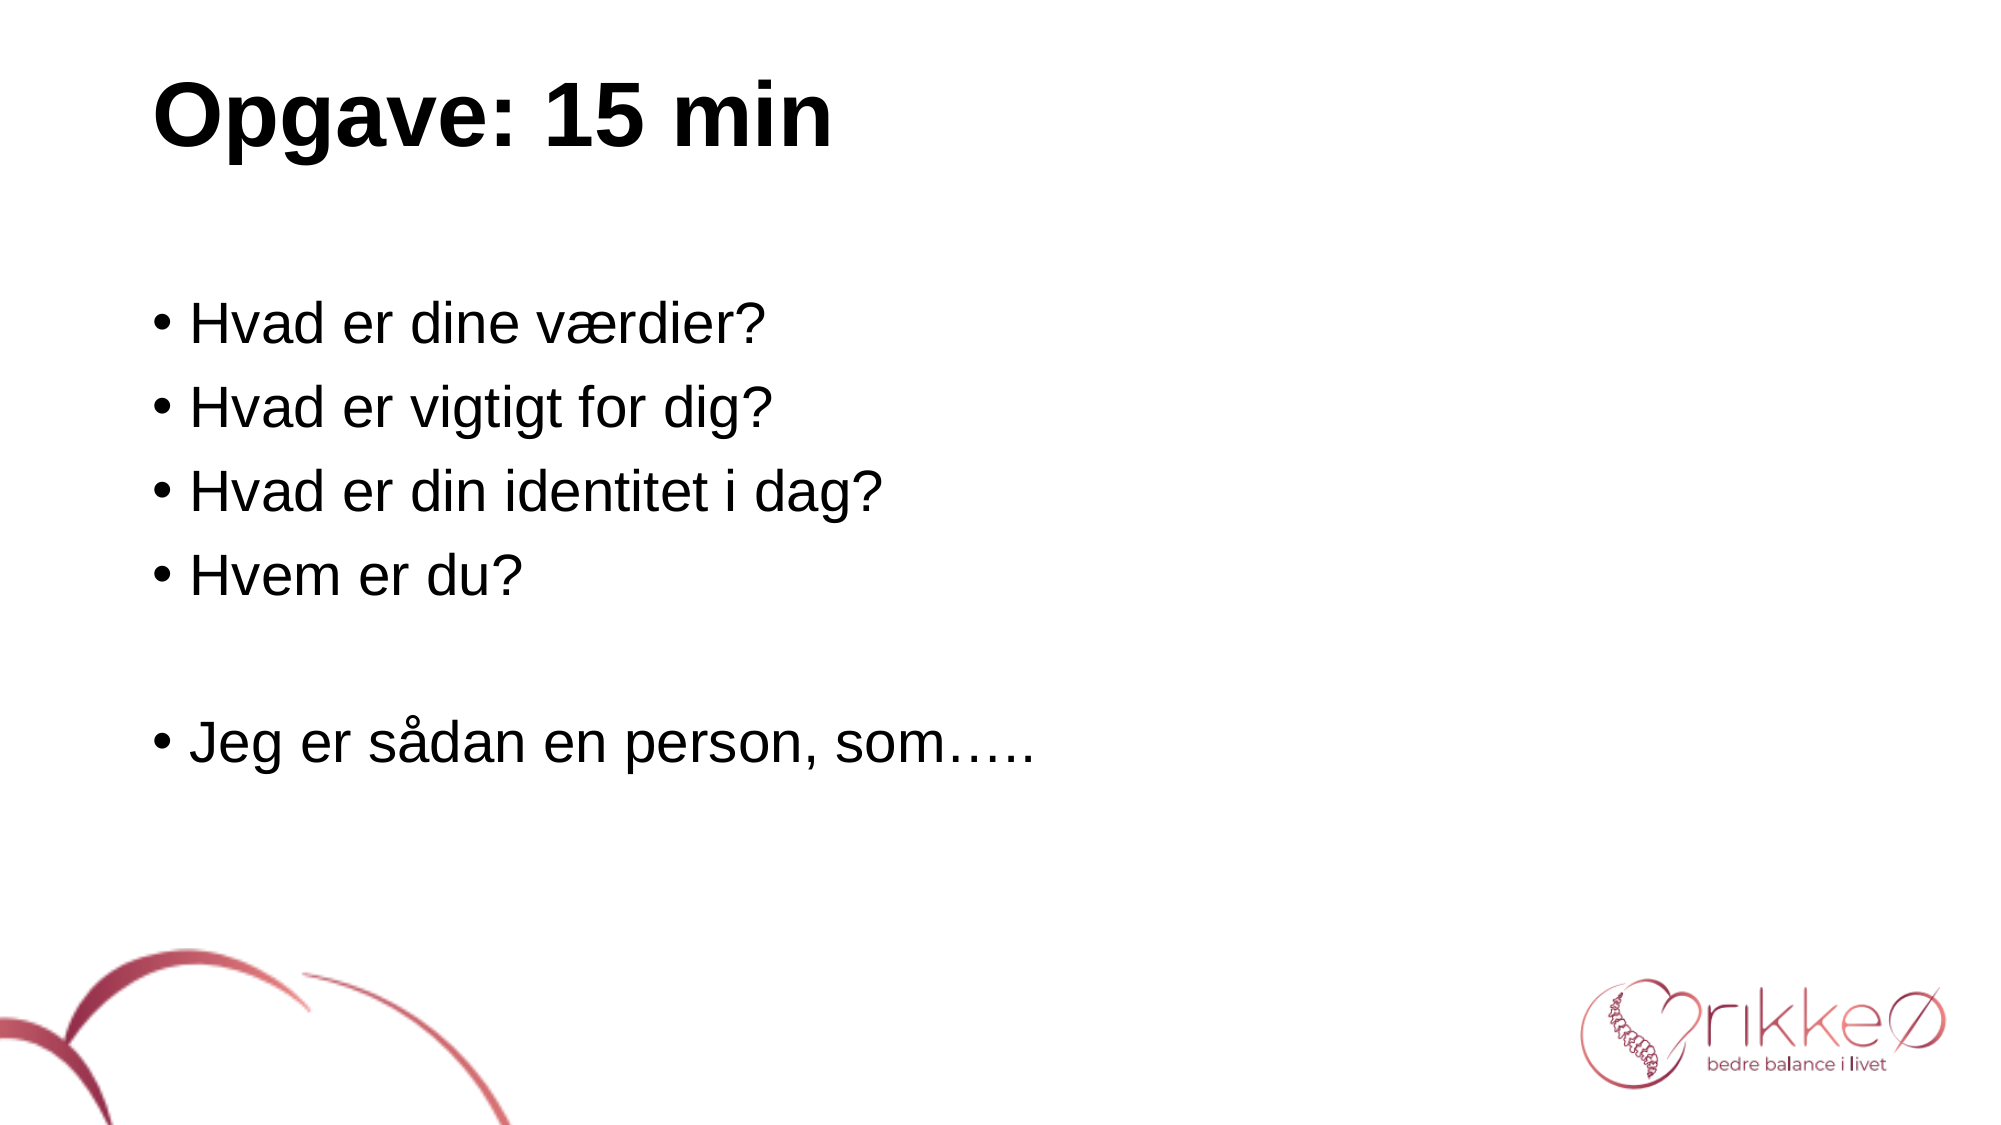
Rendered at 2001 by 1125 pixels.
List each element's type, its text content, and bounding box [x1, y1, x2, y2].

list Hvad er dine værdier? Hvad er vigtigt for dig? Hvad er din identitet i dag? Hvem er du? Jeg er sådan en person, som….. [137, 286, 1863, 1000]
title Opgave: 15 min [137, 59, 1863, 278]
